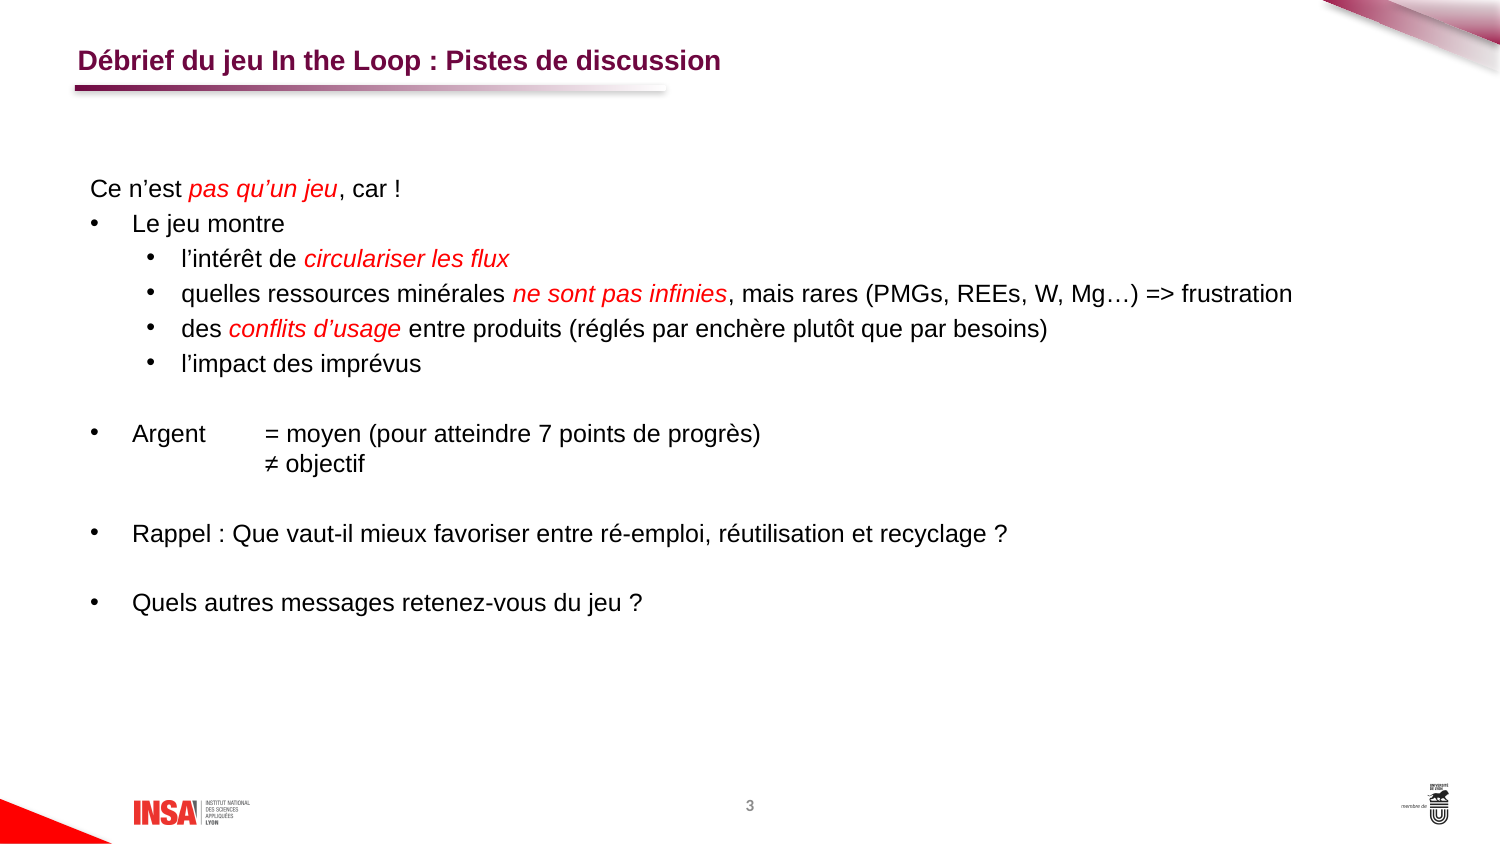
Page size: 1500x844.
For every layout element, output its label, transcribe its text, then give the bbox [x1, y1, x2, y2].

picture [134, 800, 250, 825]
picture [1398, 781, 1452, 827]
list Ce n’est pas qu’un jeu, car ! Le jeu montre l’intérêt de circulariser les flux quelles ressources minérales ne sont pas infinies, mais rares (PMGs, REEs, W, Mg…) => frustration des conflits d’usage entre produits (réglés par enchère plutôt que par besoins) l’impact des imprévus Argent = moyen (pour atteindre 7 points de progrès) ≠ objectif Rappel : Que vaut-il mieux favoriser entre ré-emploi, réutilisation et recyclage ? Quels autres messages retenez-vous du jeu ? [75, 164, 1425, 754]
title Débrief du jeu In the Loop : Pistes de discussion [62, 41, 1413, 77]
footer 3 [512, 782, 988, 827]
